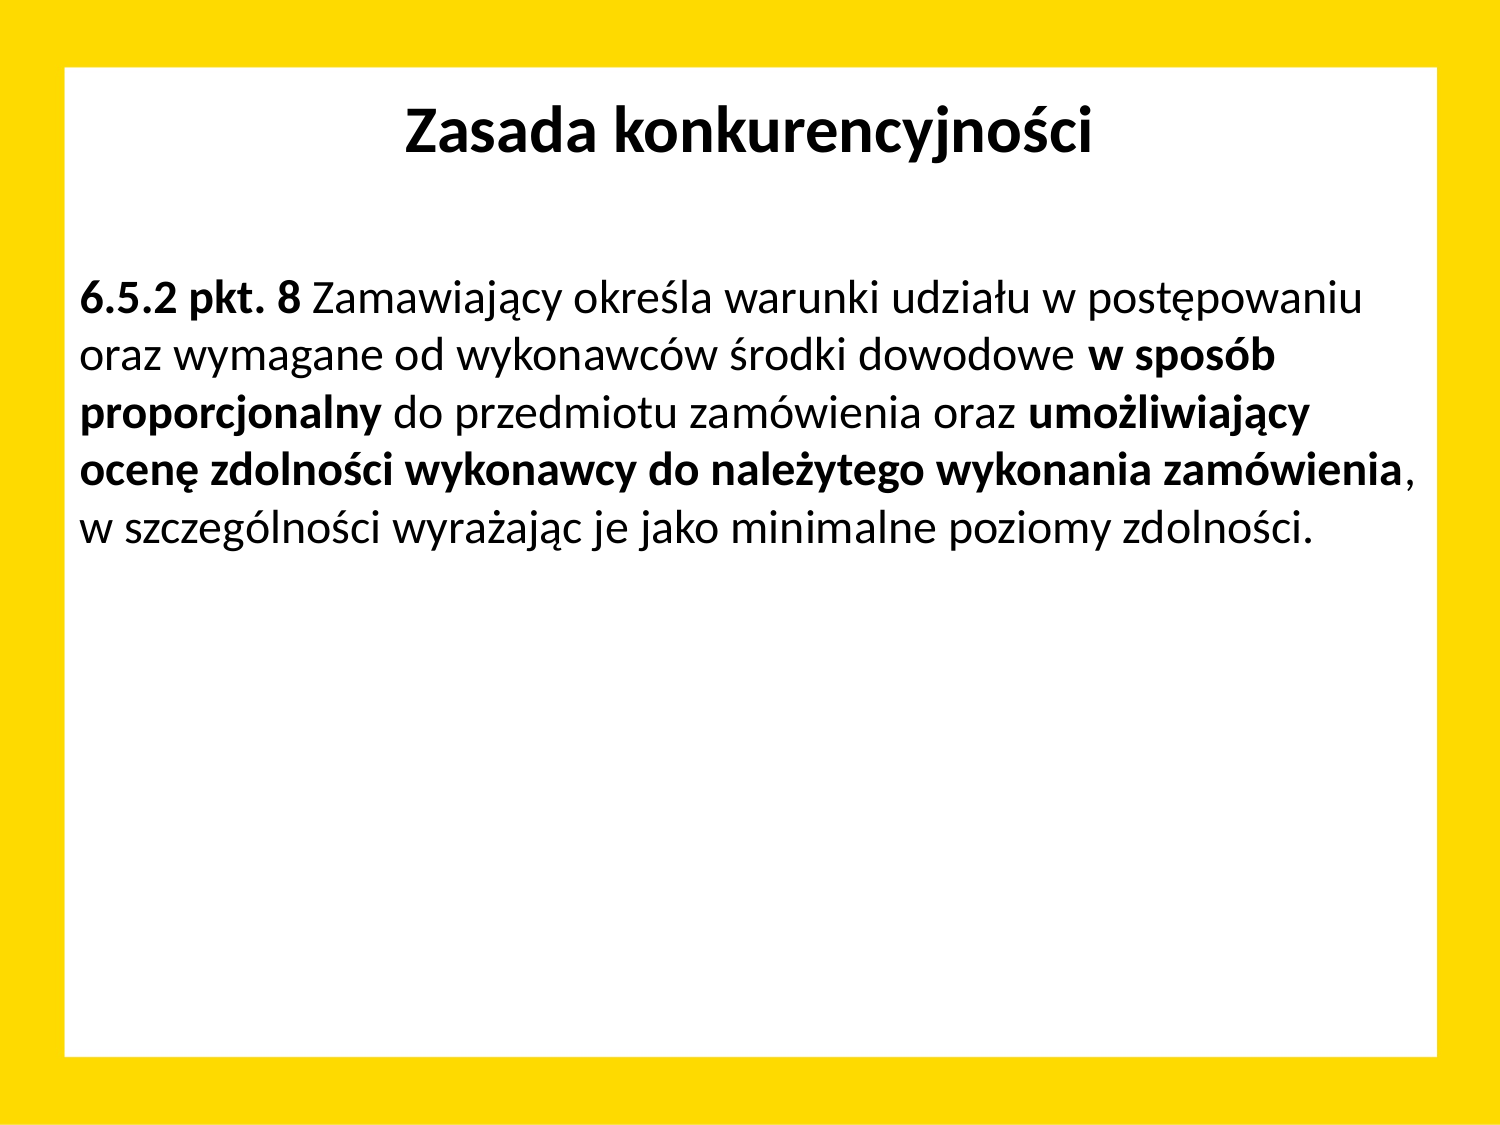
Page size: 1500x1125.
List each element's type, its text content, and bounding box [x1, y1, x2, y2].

picture [0, 0, 1500, 1125]
text_box Zasada konkurencyjności 6.5.2 pkt. 8 Zamawiający określa warunki udziału w postępowaniu oraz wymagane od wykonawców środki dowodowe w sposób proporcjonalny do przedmiotu zamówienia oraz umożliwiający ocenę zdolności wykonawcy do należytego wykonania zamówienia, w szczególności wyrażając je jako minimalne poziomy zdolności. [64, 78, 1436, 561]
